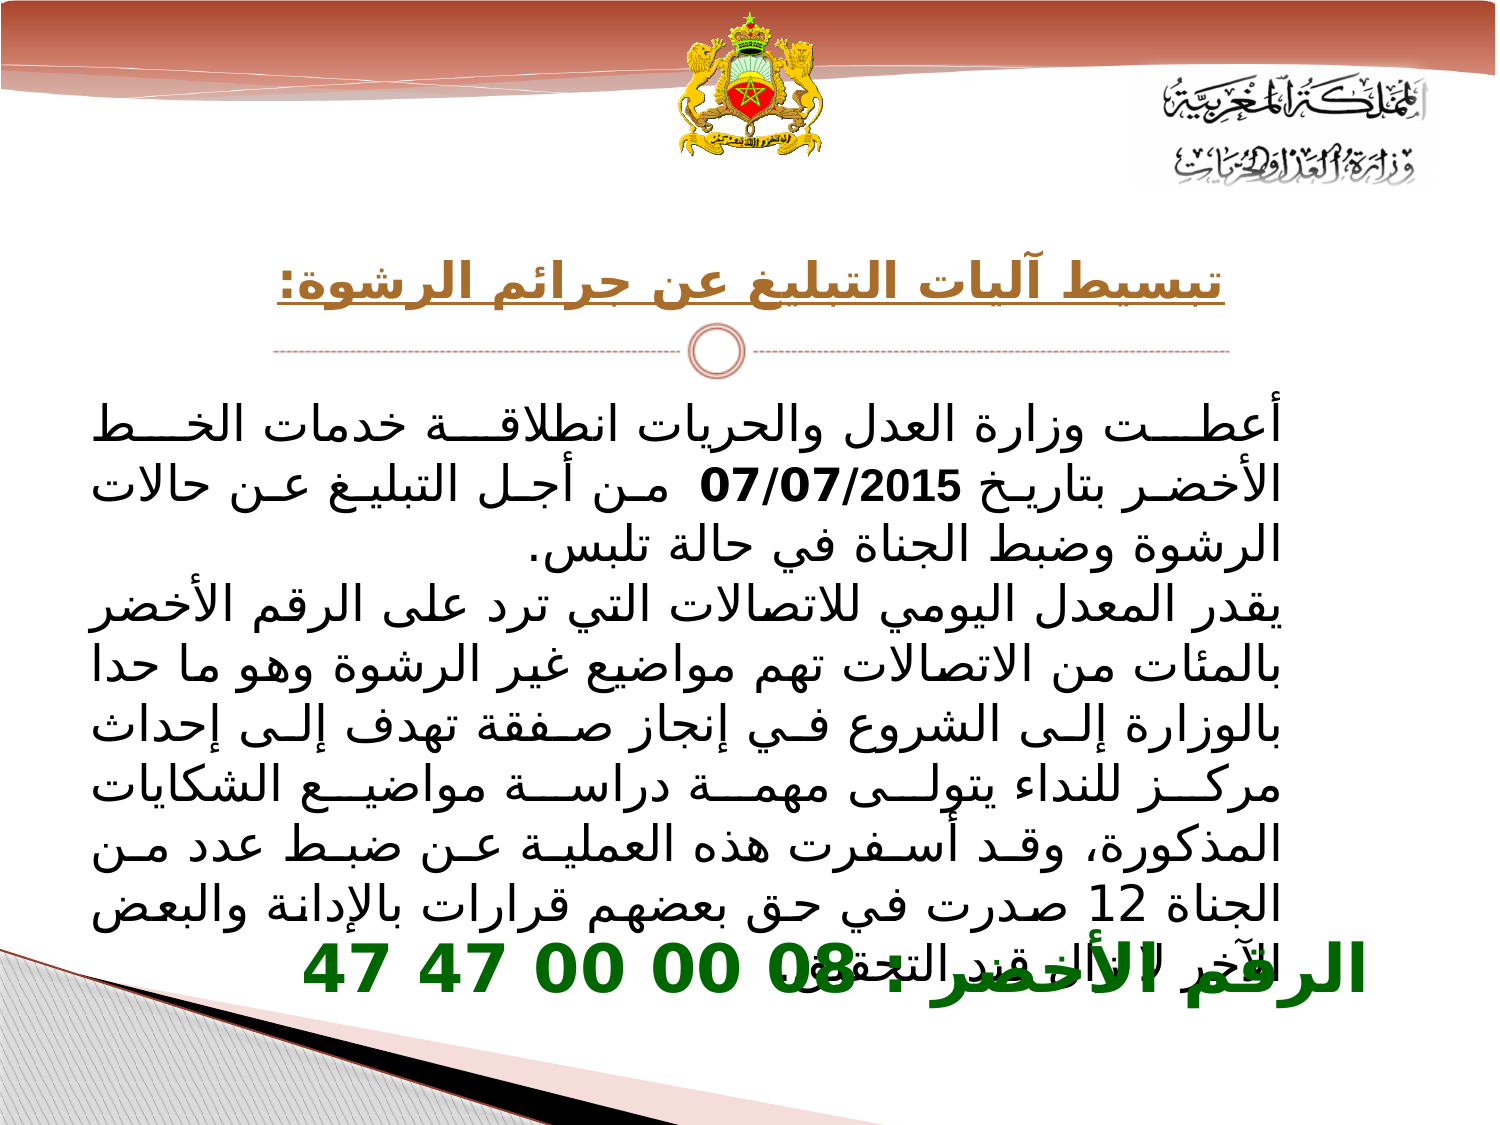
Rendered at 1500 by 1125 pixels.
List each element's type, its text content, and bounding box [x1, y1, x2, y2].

text_box تبسيط آليات التبليغ عن جرائم الرشوة: [262, 241, 1240, 317]
text_box الرقم الأخضر : 08 00 00 47 47 [165, 918, 1389, 1093]
picture [0, 0, 1500, 194]
text_box أعطت وزارة العدل والحريات انطلاقة خدمات الخط الأخضر بتاريخ 07/07/2015 من أجل التبليغ عن حالات الرشوة وضبط الجناة في حالة تلبس. يقدر المعدل اليومي للاتصالات التي ترد على الرقم الأخضر بالمئات من الاتصالات تهم مواضيع غير الرشوة وهو ما حدا بالوزارة إلى الشروع في إنجاز صفقة تهدف إلى إحداث مركز للنداء يتولى مهمة دراسة مواضيع الشكايات المذكورة، وقد أسفرت هذه العملية عن ضبط عدد من الجناة 12 صدرت في حق بعضهم قرارات بالإدانة والبعض الآخر لا زال قيد التحقيق. [76, 384, 1299, 1000]
picture [272, 312, 1230, 388]
